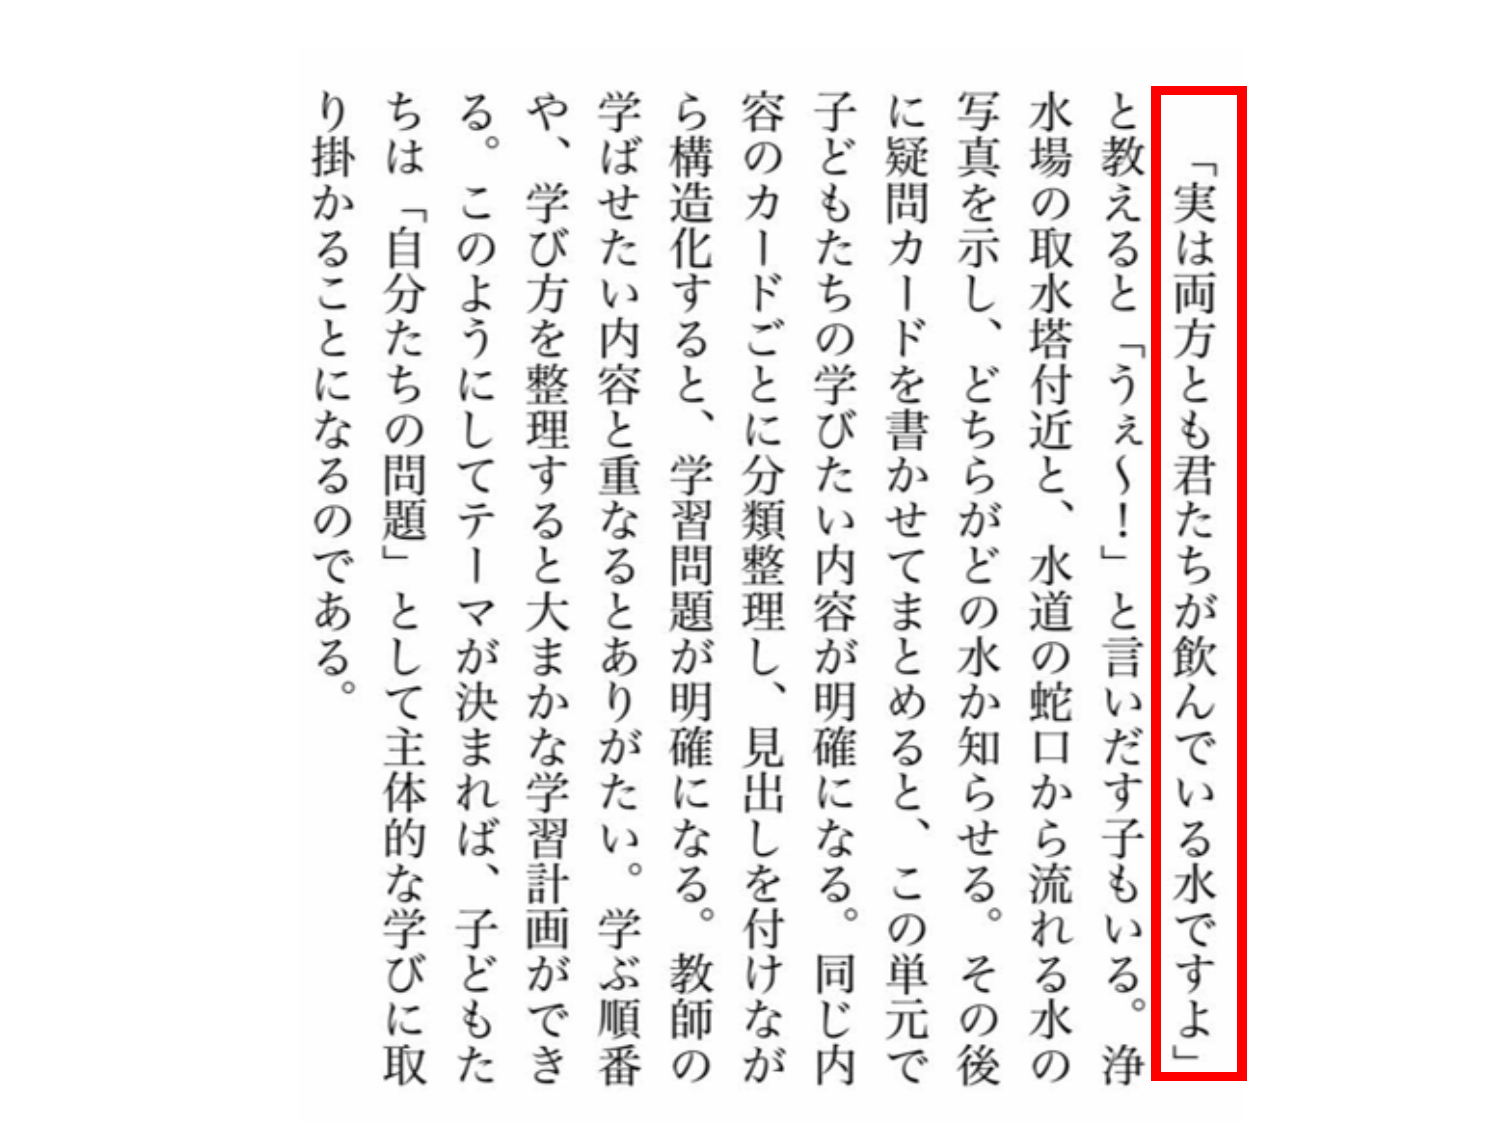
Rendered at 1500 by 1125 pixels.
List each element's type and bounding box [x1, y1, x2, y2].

picture [299, 48, 1242, 1124]
